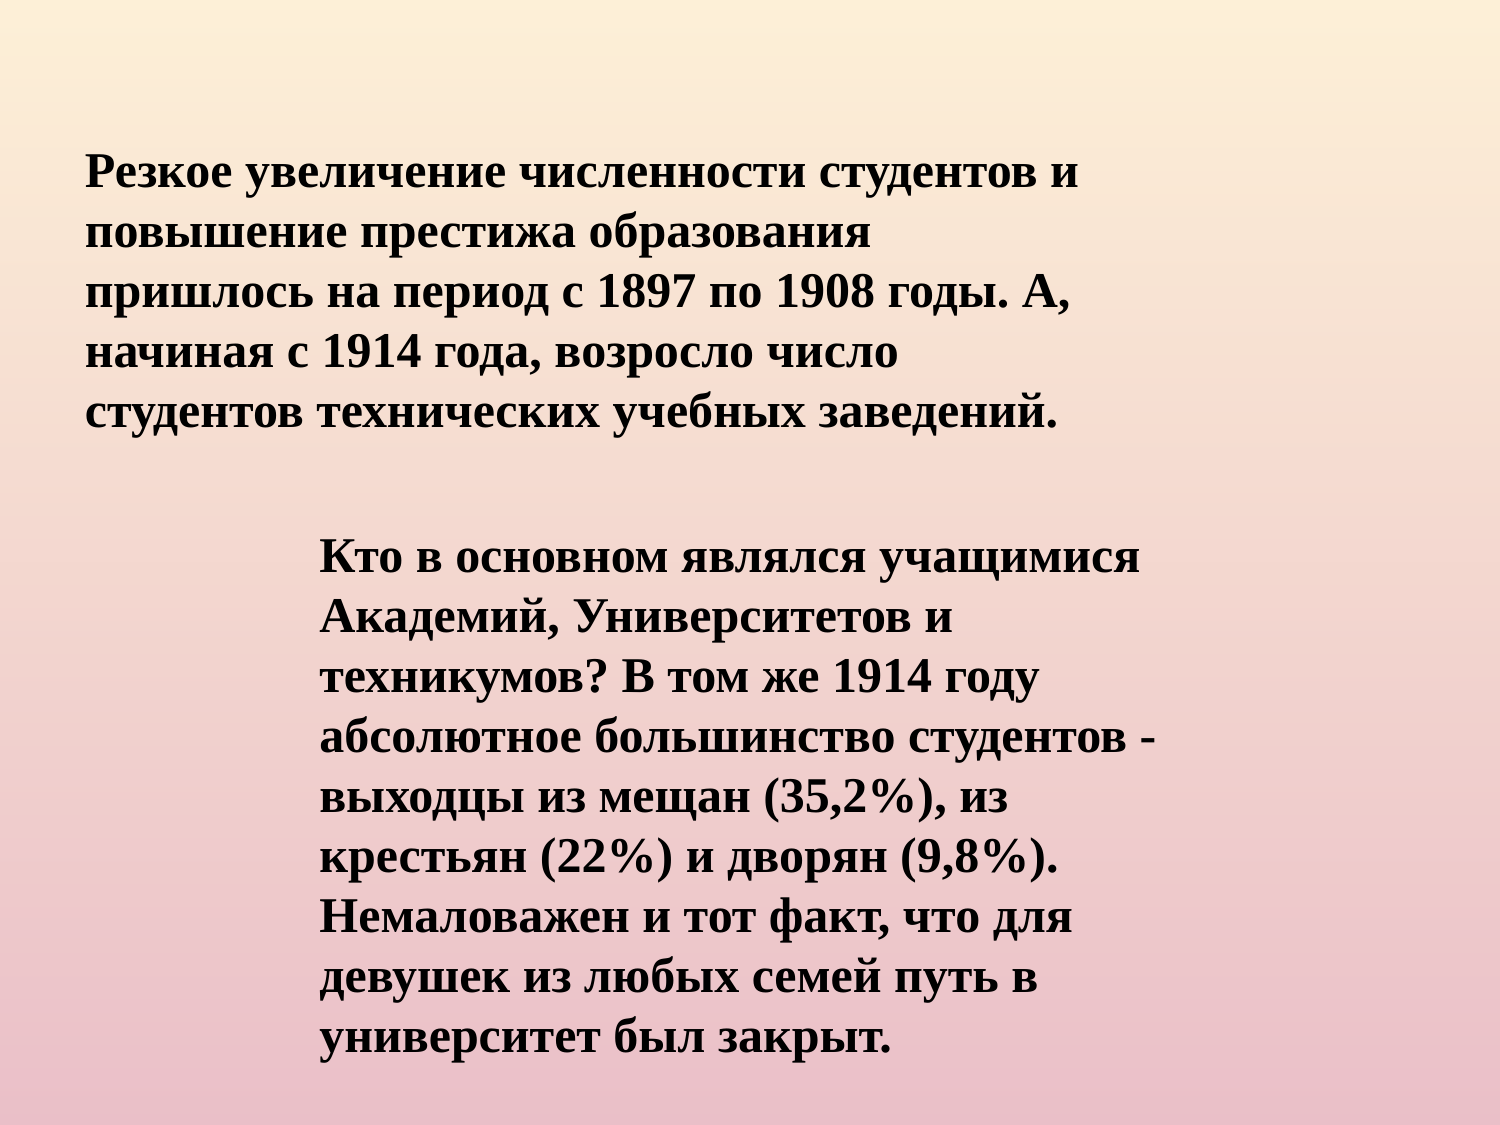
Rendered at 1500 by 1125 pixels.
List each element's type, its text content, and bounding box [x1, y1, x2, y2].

text_box Кто в основном являлся учащимися Академий, Университетов и техникумов? В том же 1914 году абсолютное большинство студентов - выходцы из мещан (35,2%), из крестьян (22%) и дворян (9,8%). Немаловажен и тот факт, что для девушек из любых семей путь в университет был закрыт. [304, 515, 1219, 1071]
text_box Резкое увеличение численности студентов и повышение престижа образования пришлось на период с 1897 по 1908 годы. А, начиная с 1914 года, возросло число студентов технических учебных заведений. [70, 70, 1102, 445]
